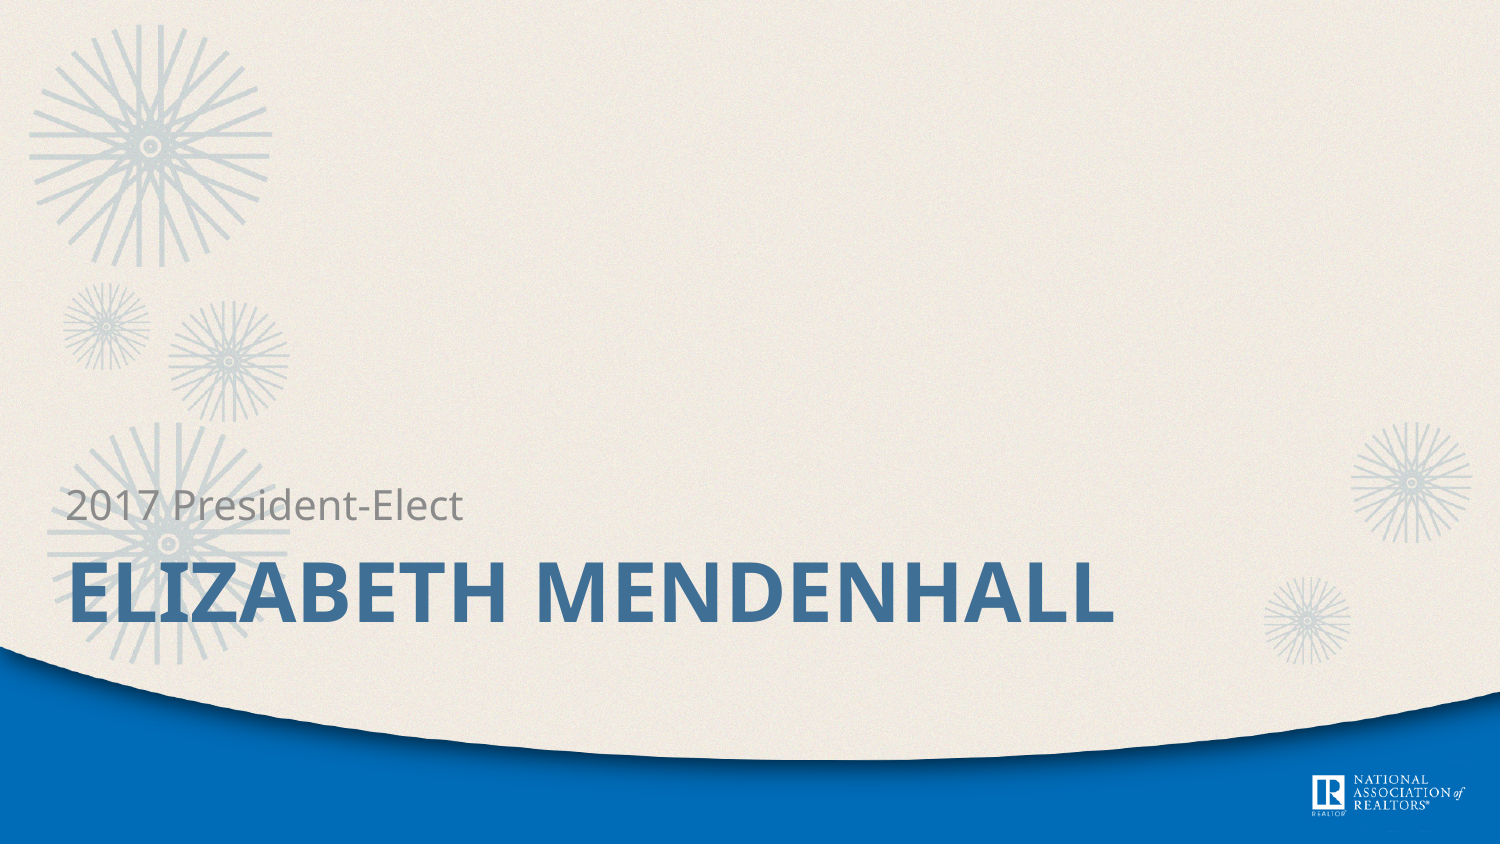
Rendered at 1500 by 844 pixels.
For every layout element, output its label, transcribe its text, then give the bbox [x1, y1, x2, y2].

picture [0, 0, 1500, 844]
title Elizabeth Mendenhall [50, 537, 1438, 704]
list 2017 President-Elect [50, 346, 1438, 537]
